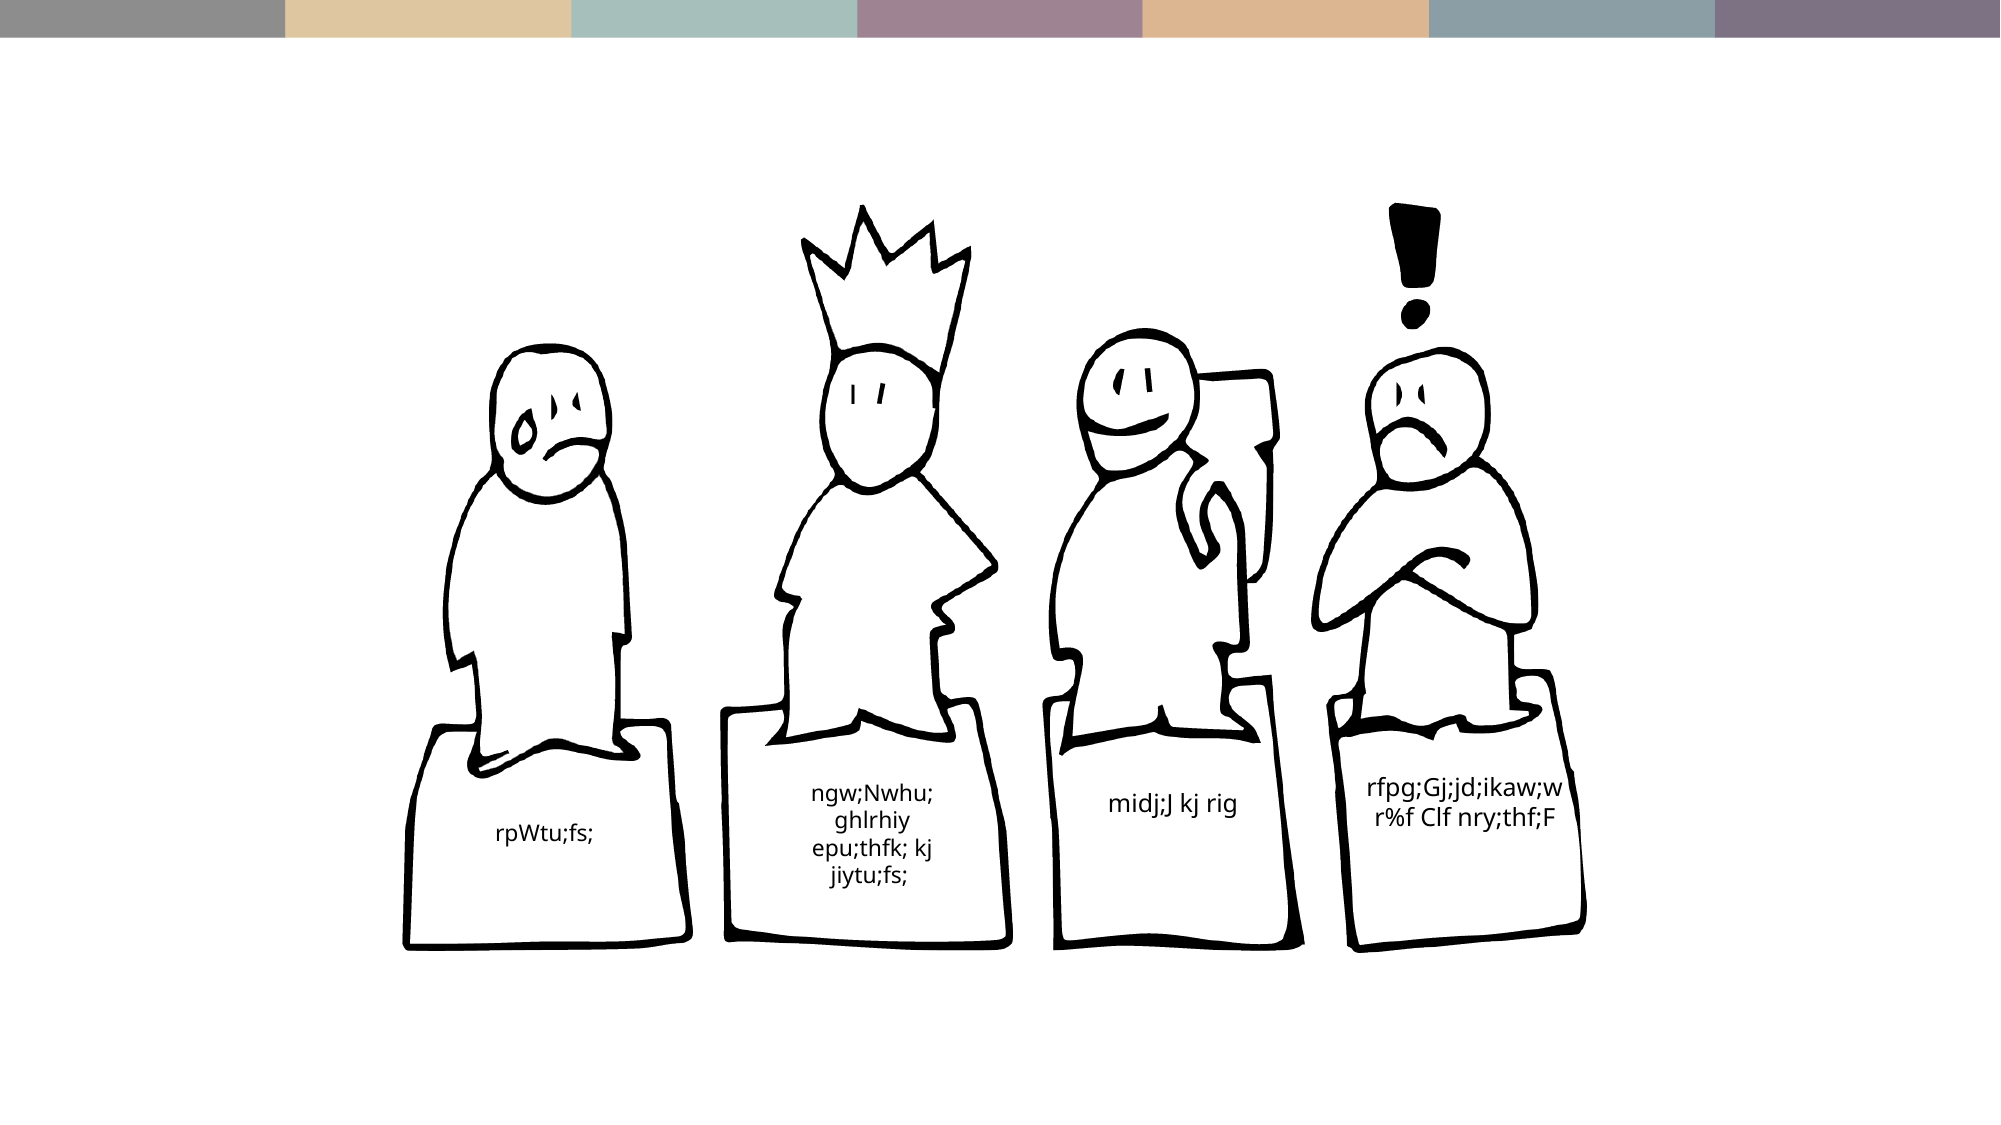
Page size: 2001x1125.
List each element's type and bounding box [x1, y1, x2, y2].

picture [0, 0, 2000, 38]
picture [1311, 201, 1587, 953]
picture [720, 204, 1013, 951]
picture [1042, 328, 1305, 951]
picture [402, 343, 693, 951]
